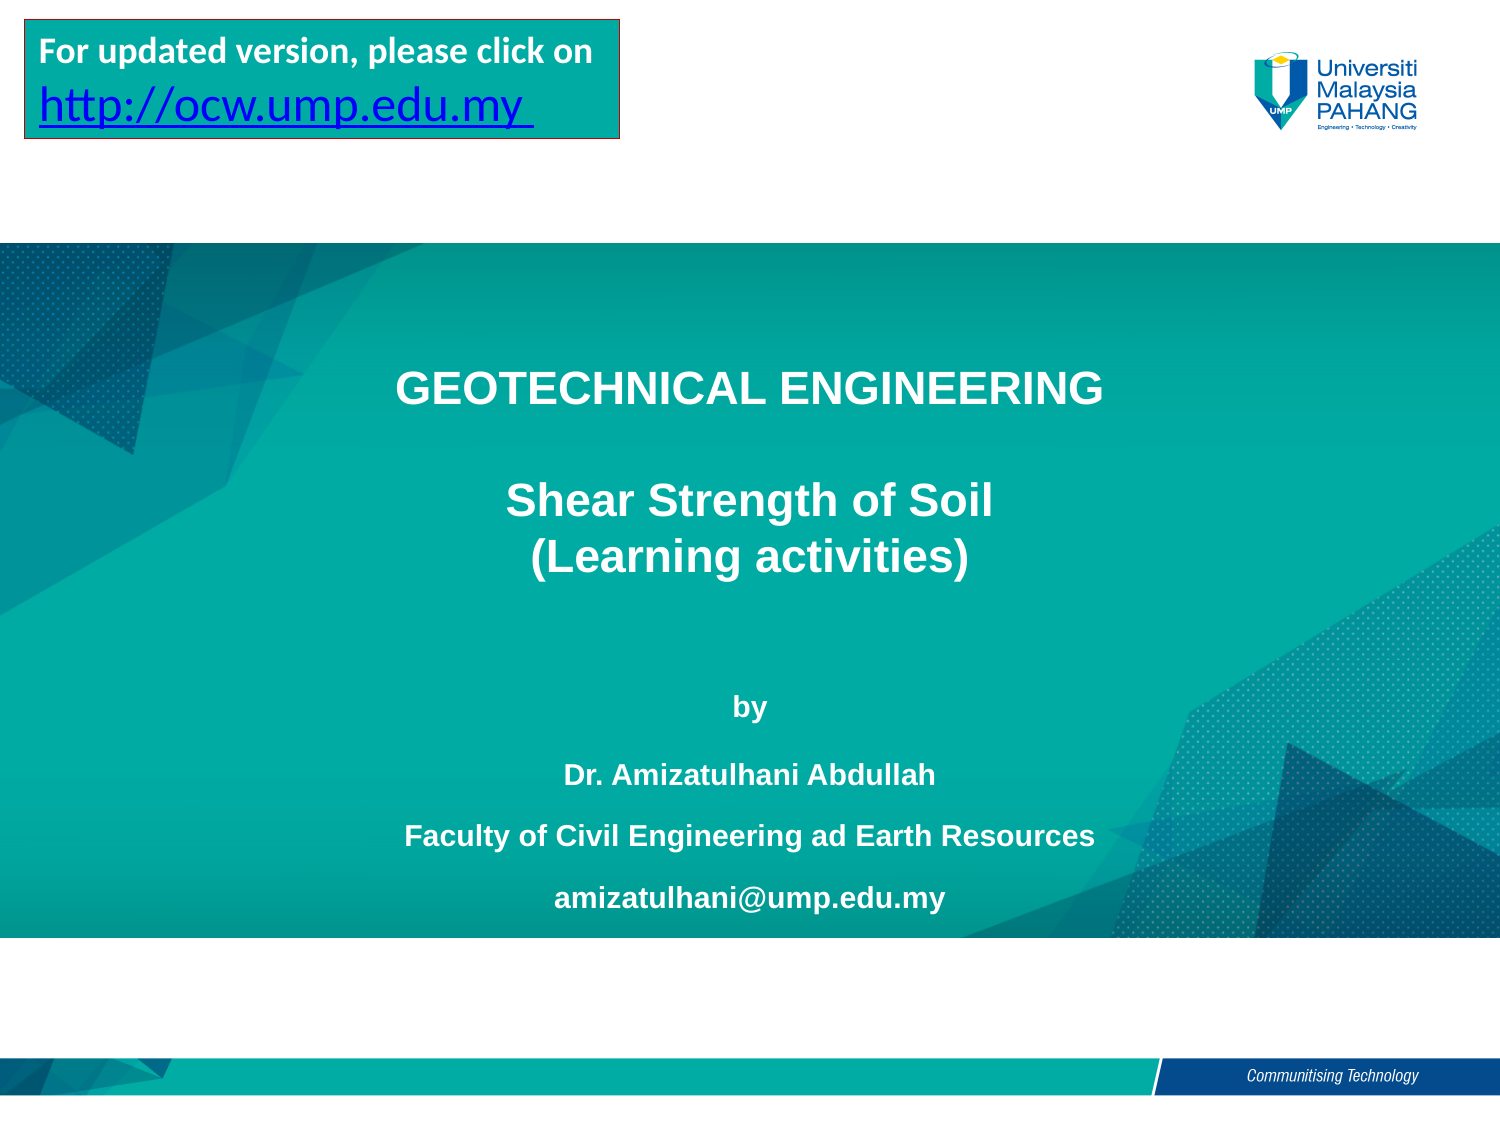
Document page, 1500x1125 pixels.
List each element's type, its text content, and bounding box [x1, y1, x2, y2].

title GEOTECHNICAL ENGINEERING Shear Strength of Soil (Learning activities) [112, 349, 1388, 591]
subtitle by Dr. Amizatulhani Abdullah Faculty of Civil Engineering ad Earth Resources amizatulhani@ump.edu.my [225, 637, 1275, 925]
text_box For updated version, please click on http://ocw.ump.edu.my [24, 19, 620, 139]
picture [0, 0, 1500, 1125]
